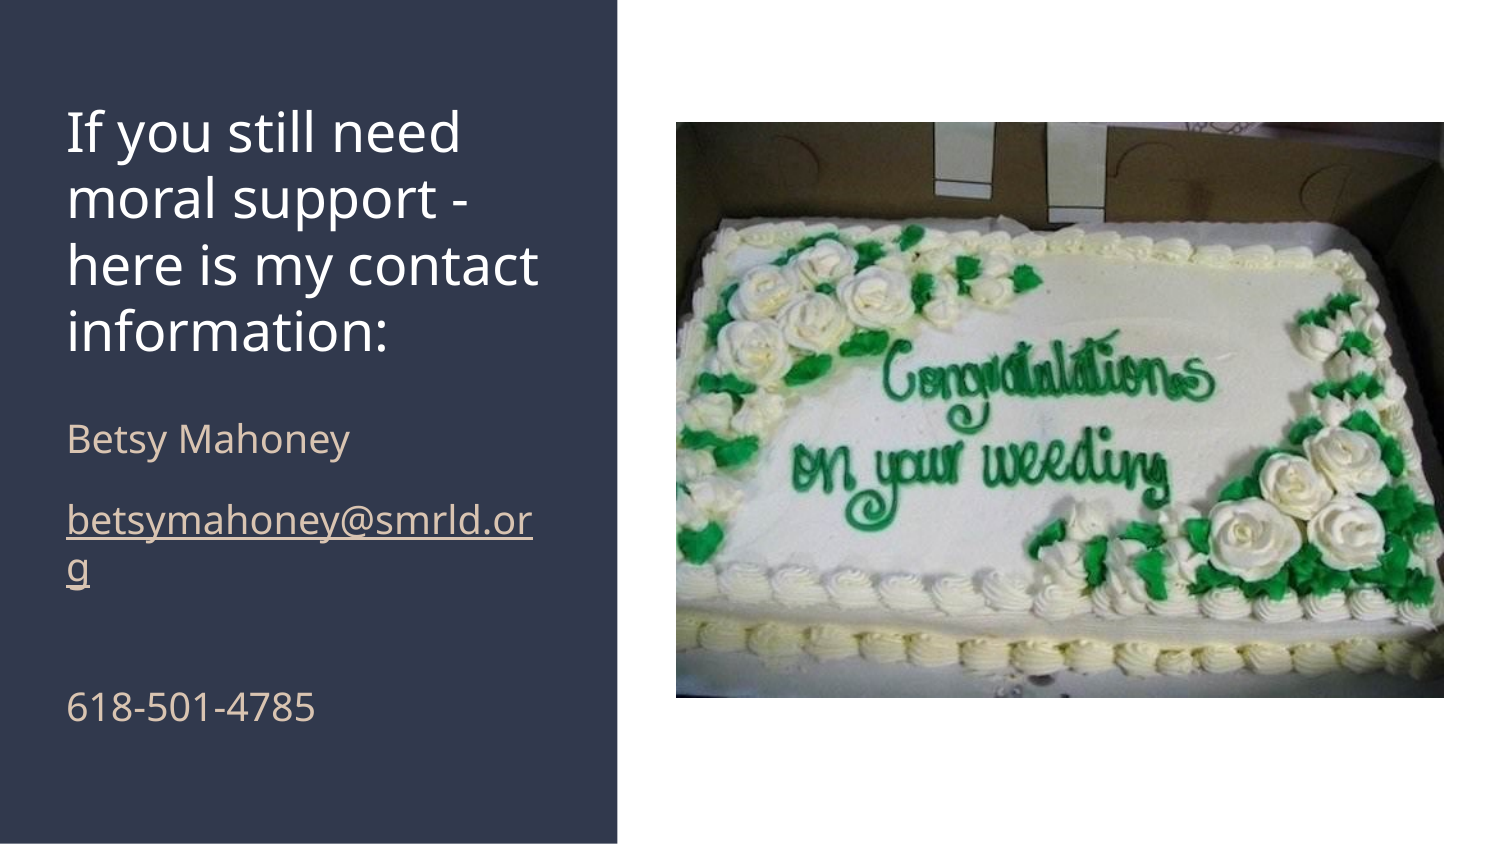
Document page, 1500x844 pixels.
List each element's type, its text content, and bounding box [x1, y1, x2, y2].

title If you still need moral support - here is my contact information: [51, 82, 565, 383]
picture [676, 122, 1444, 698]
list Betsy Mahoney betsymahoney@smrld.org 618-501-4785 [51, 392, 565, 770]
